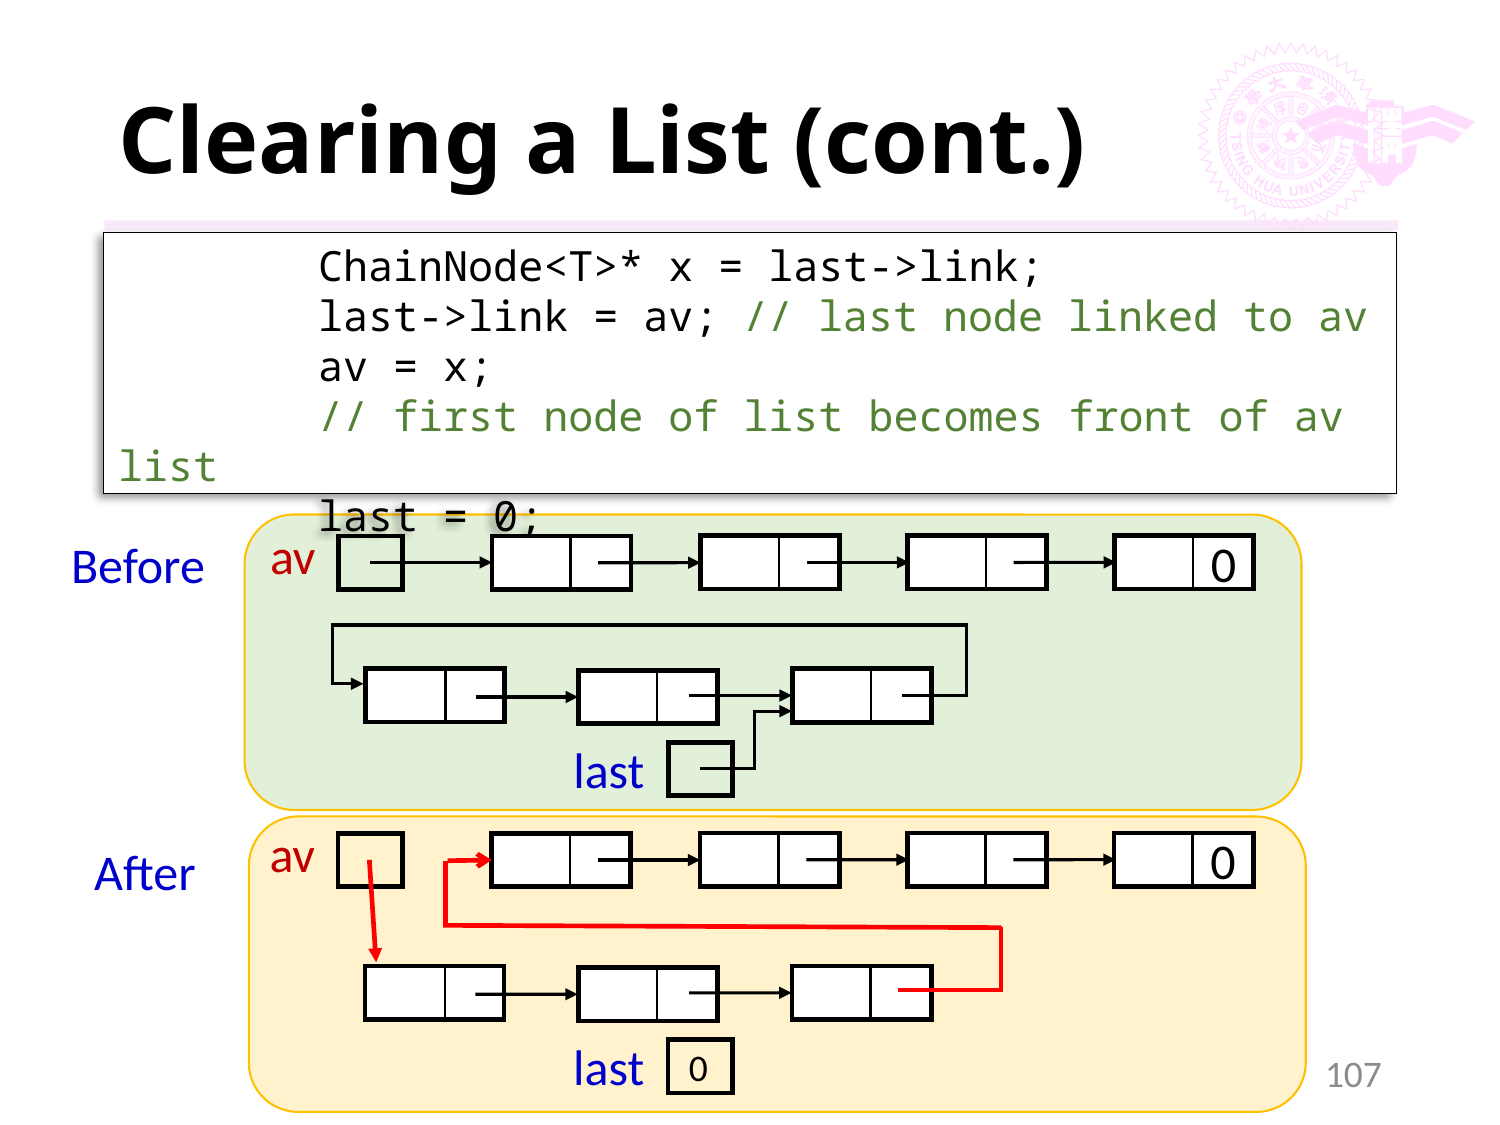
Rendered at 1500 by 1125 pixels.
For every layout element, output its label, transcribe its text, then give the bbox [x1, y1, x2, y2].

text_box [274, 513, 1303, 811]
text_box Before [56, 526, 221, 601]
text_box [271, 1103, 1287, 1113]
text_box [254, 517, 1254, 807]
text_box [243, 533, 254, 792]
title Clearing a List (cont.) [103, 59, 1397, 228]
text_box [247, 841, 254, 1087]
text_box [254, 814, 1254, 1105]
text_box ChainNode<T>* x = last->link; last->link = av; // last node linked to av av = x; // first node of list becomes front of av list last = 0; [103, 232, 1397, 494]
text_box After [79, 832, 211, 908]
text_box [1254, 815, 1307, 1042]
slide_number 107 [1254, 1042, 1397, 1103]
